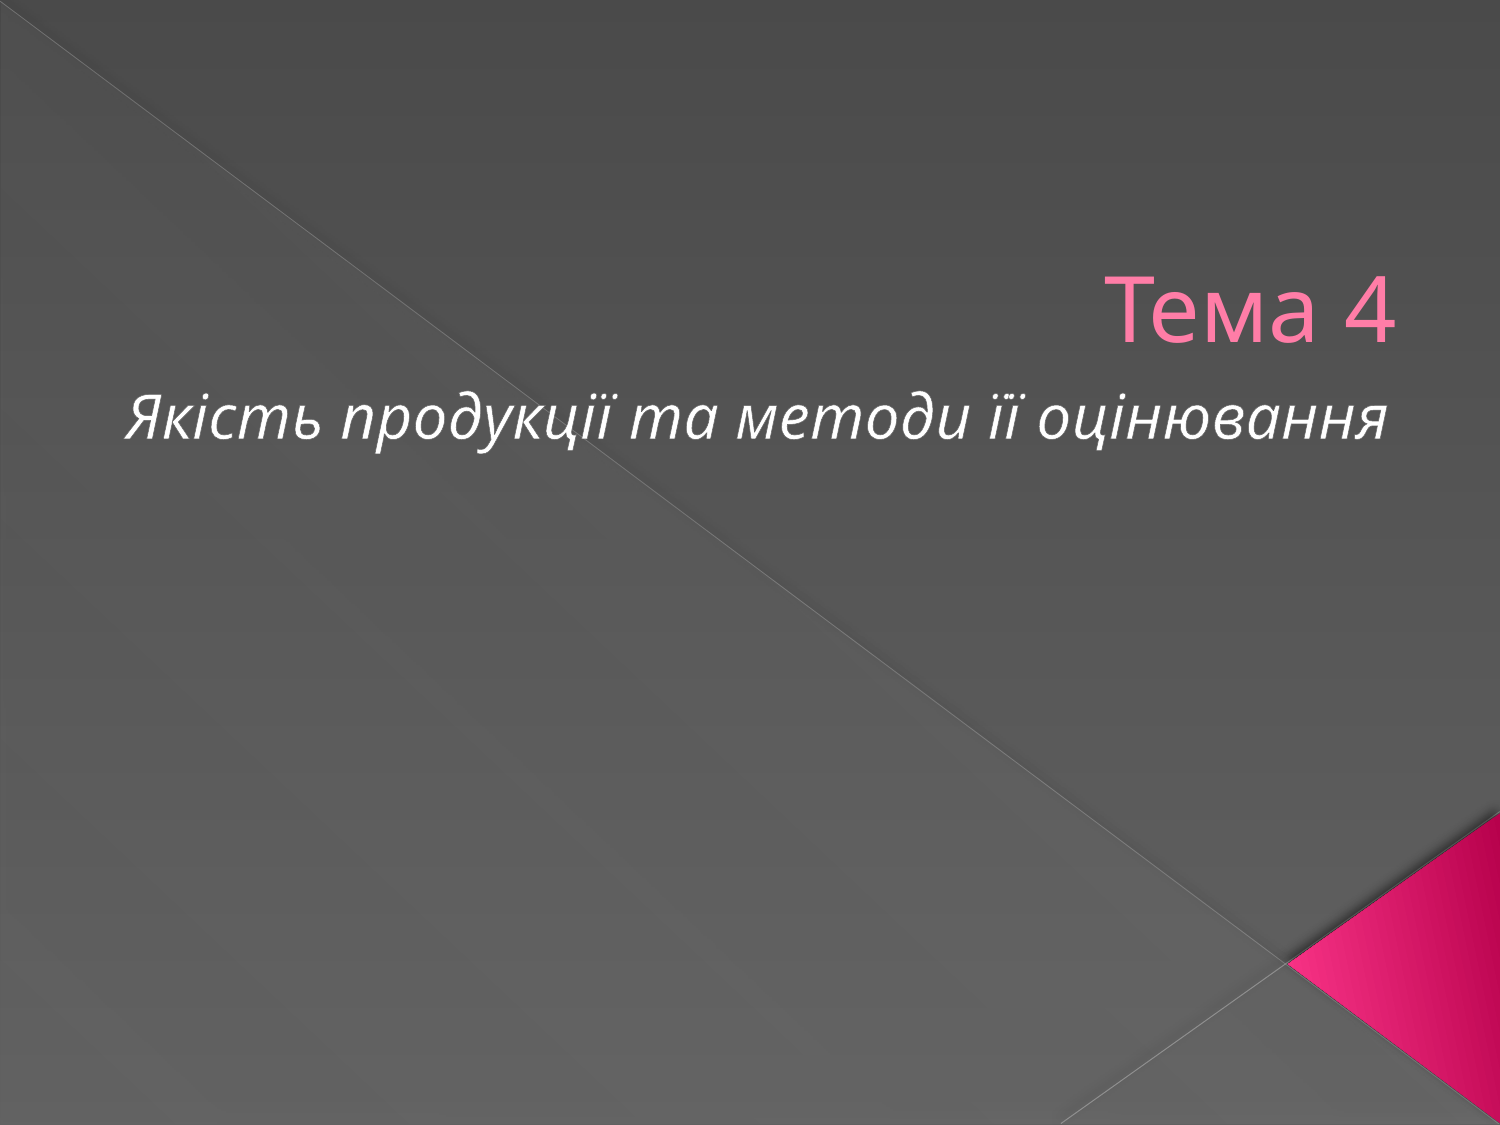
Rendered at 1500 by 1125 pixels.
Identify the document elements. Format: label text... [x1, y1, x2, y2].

subtitle Якість продукції та методи її оцінювання [88, 369, 1412, 657]
title Тема 4 [88, 127, 1412, 369]
